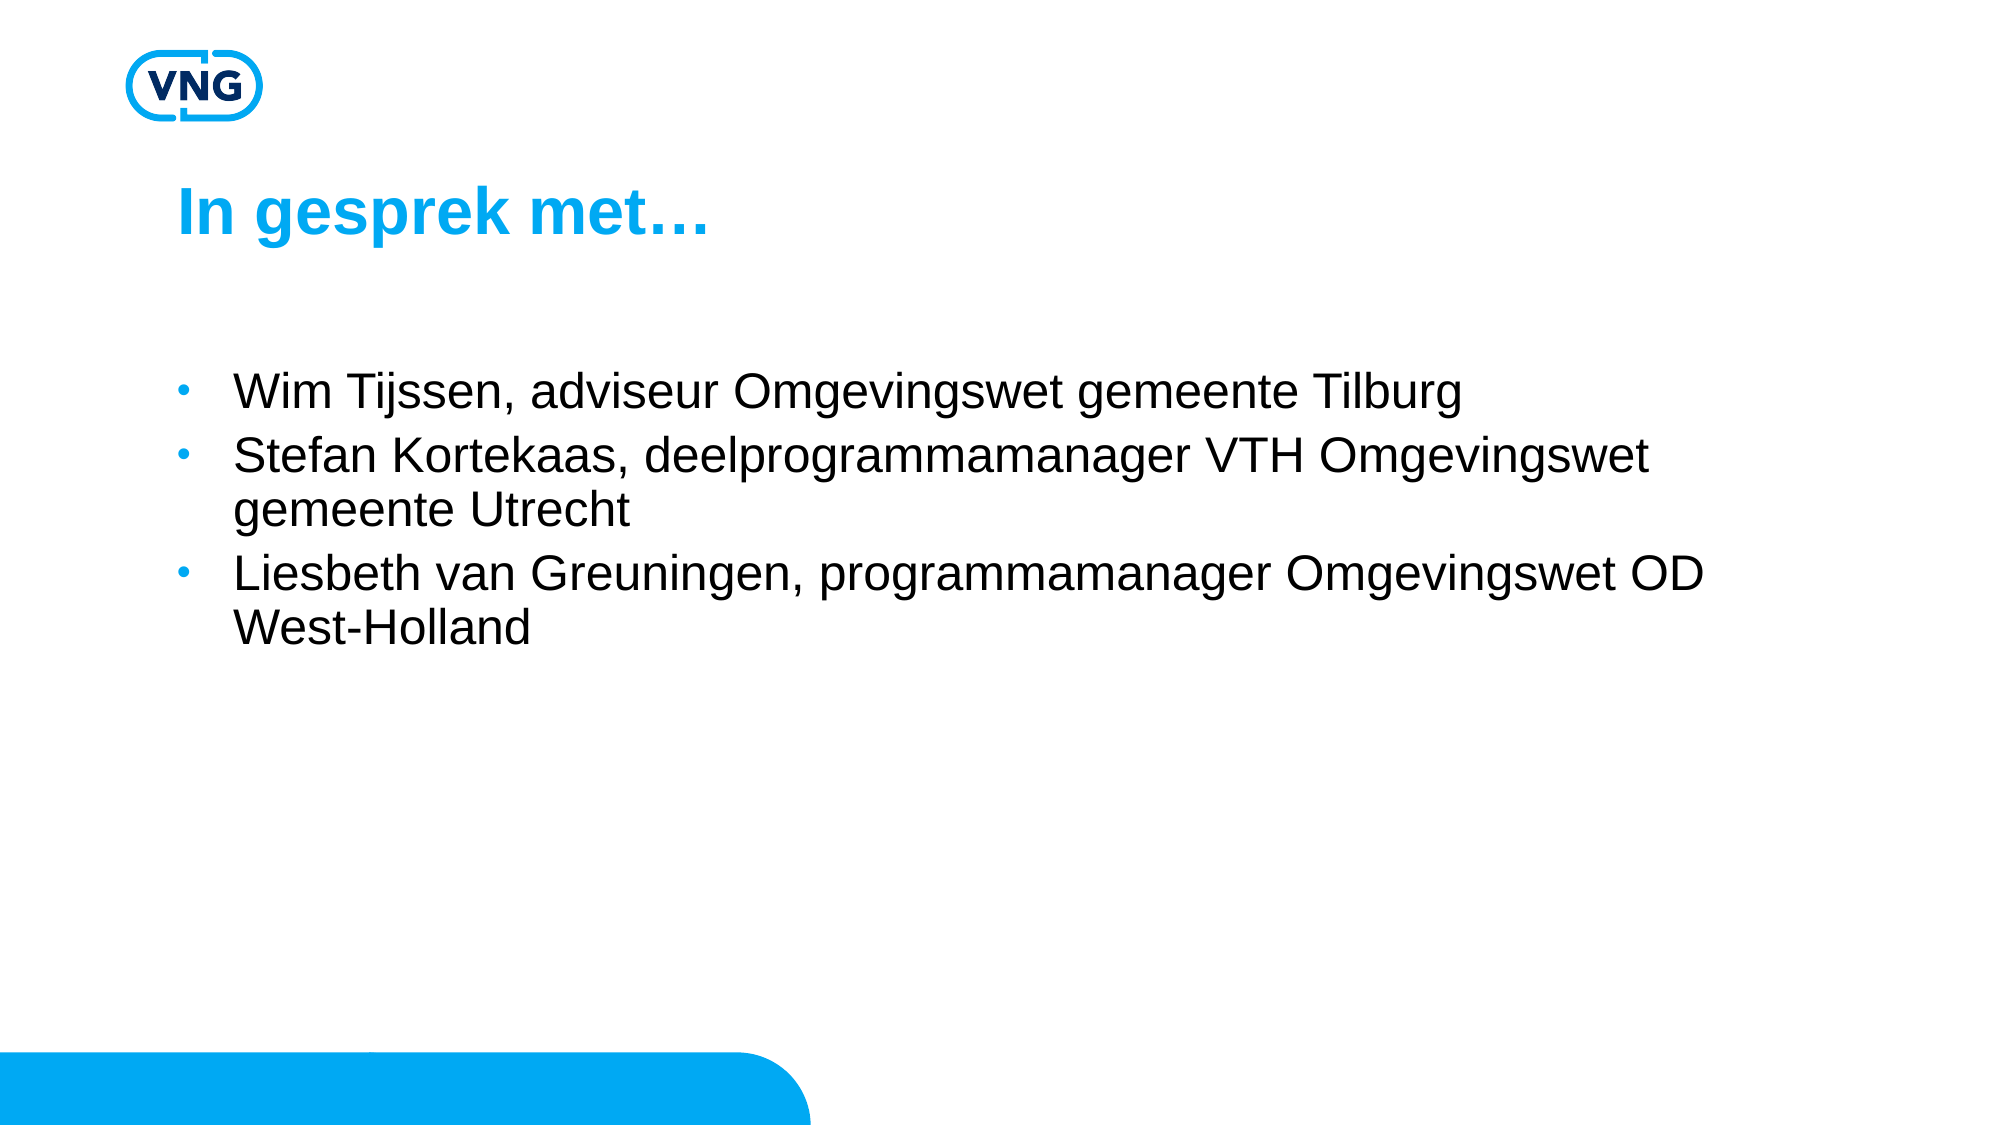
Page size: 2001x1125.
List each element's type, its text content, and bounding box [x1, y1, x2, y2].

text_box Wim Tijssen, adviseur Omgevingswet gemeente Tilburg Stefan Kortekaas, deelprogrammamanager VTH Omgevingswet gemeente Utrecht Liesbeth van Greuningen, programmamanager Omgevingswet OD West-Holland [176, 295, 1823, 786]
title In gesprek met… [177, 177, 1823, 295]
picture [79, 0, 433, 202]
